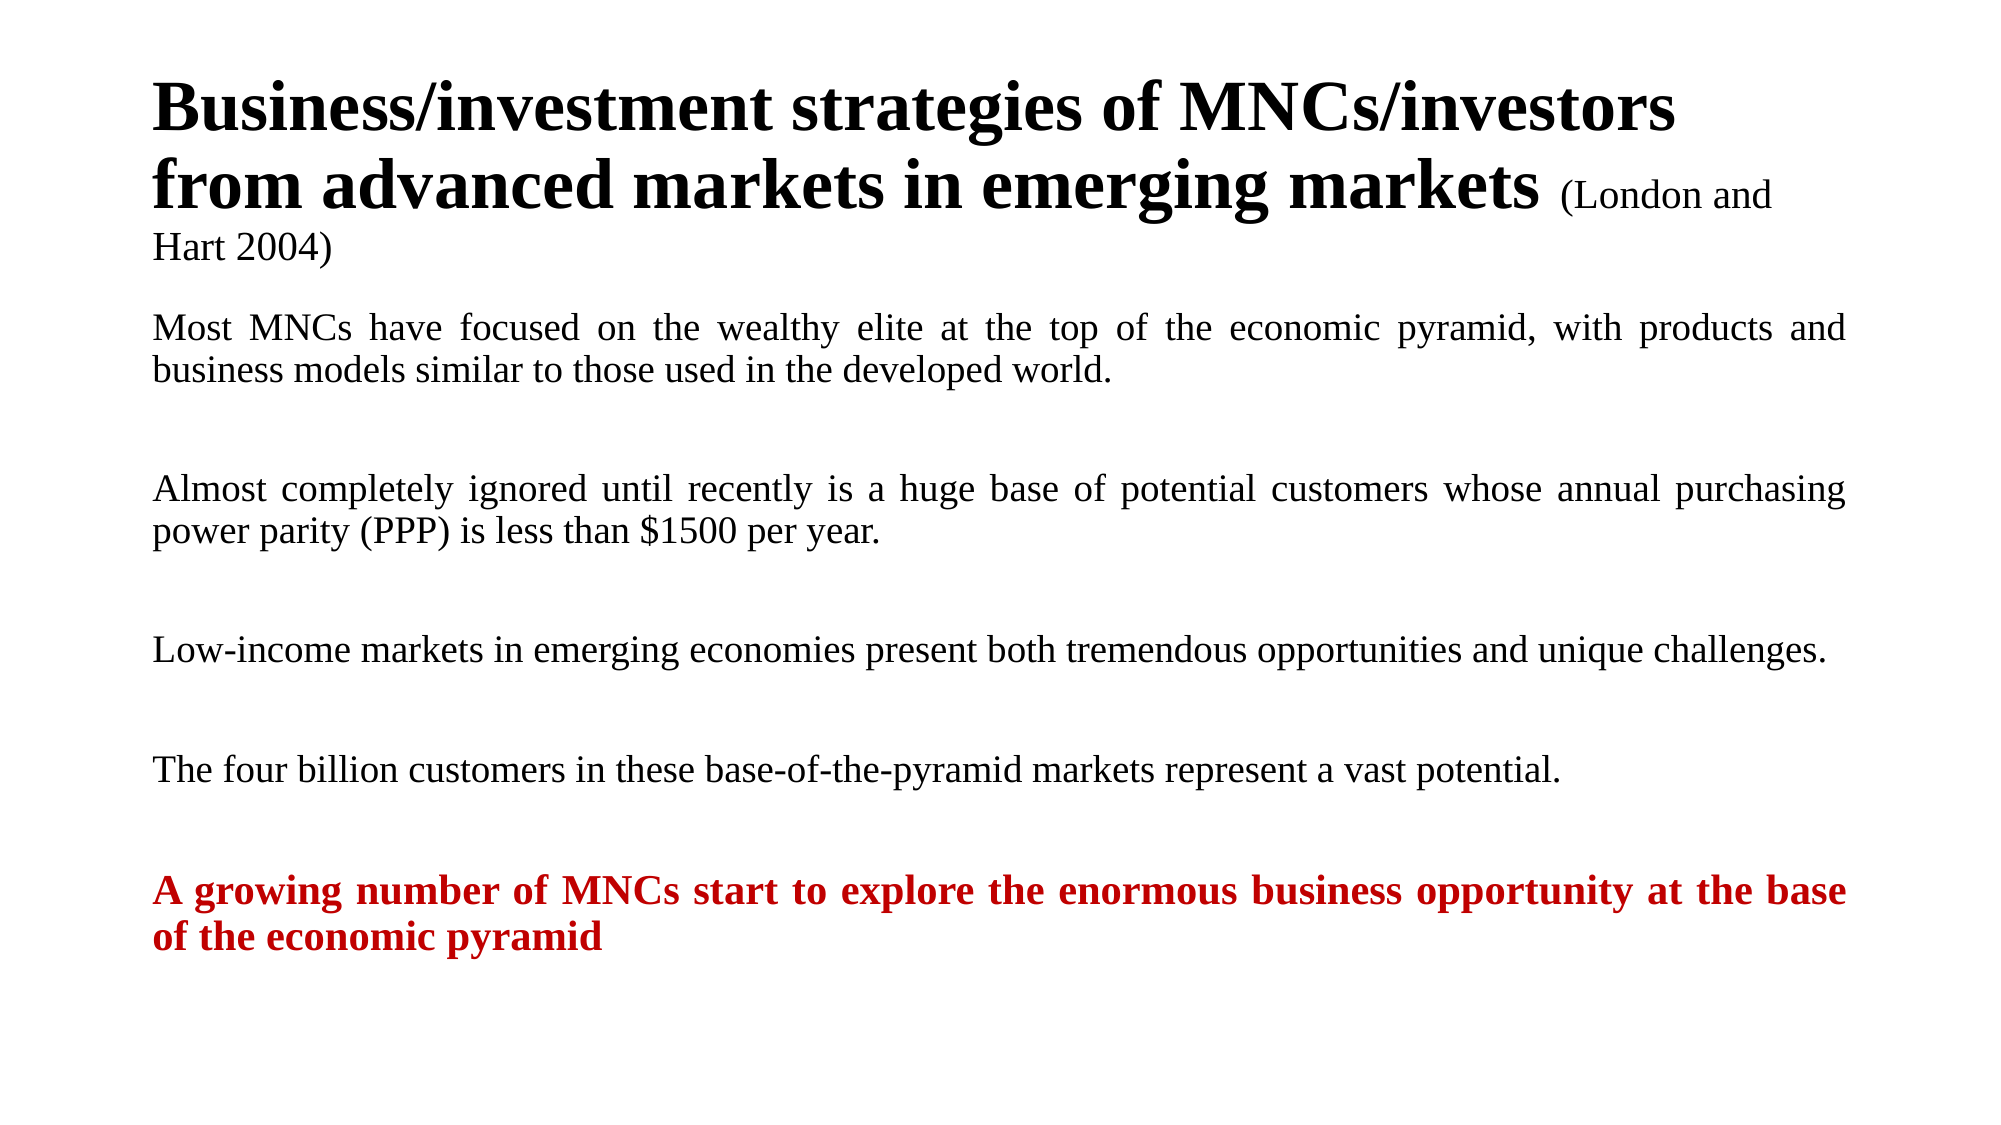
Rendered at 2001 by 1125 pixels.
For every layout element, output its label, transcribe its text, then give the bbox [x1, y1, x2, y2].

title Business/investment strategies of MNCs/investors from advanced markets in emerging markets (London and Hart 2004) [137, 59, 1863, 278]
list Most MNCs have focused on the wealthy elite at the top of the economic pyramid, with products and business models similar to those used in the developed world. Almost completely ignored until recently is a huge base of potential customers whose annual purchasing power parity (PPP) is less than $1500 per year. Low-income markets in emerging economies present both tremendous opportunities and unique challenges. The four billion customers in these base-of-the-pyramid markets represent a vast potential. A growing number of MNCs start to explore the enormous business opportunity at the base of the economic pyramid [137, 299, 1863, 1014]
